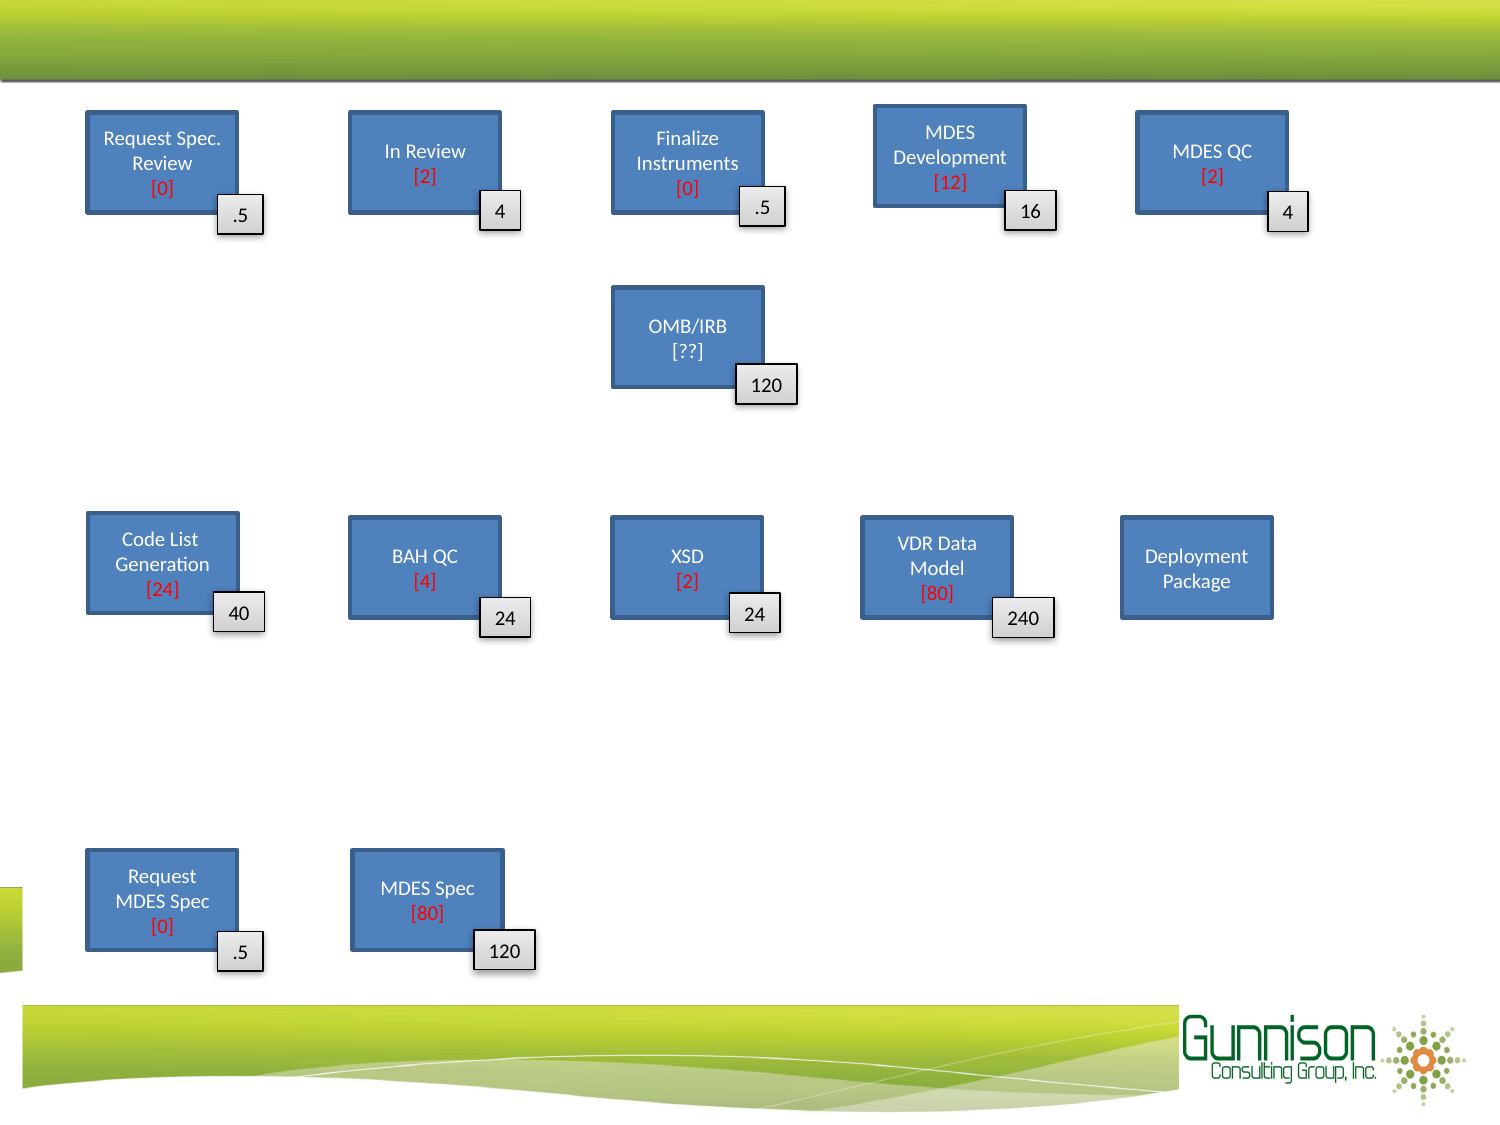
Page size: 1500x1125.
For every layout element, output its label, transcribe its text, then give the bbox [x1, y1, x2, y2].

text_box .5 [217, 194, 264, 235]
text_box MDES Spec [80] [350, 848, 505, 952]
text_box 4 [1267, 191, 1309, 232]
text_box Deployment Package [1120, 515, 1274, 620]
text_box Request MDES Spec [0] [85, 848, 239, 952]
text_box In Review [2] [348, 110, 502, 215]
text_box 40 [213, 591, 265, 632]
text_box .5 [217, 931, 264, 972]
text_box 4 [479, 190, 521, 231]
text_box 24 [479, 597, 531, 638]
text_box MDES QC [2] [1135, 110, 1289, 215]
text_box 24 [729, 592, 781, 633]
text_box .5 [739, 186, 786, 227]
text_box XSD [2] [610, 515, 764, 620]
text_box 120 [735, 363, 798, 405]
text_box BAH QC [4] [348, 515, 502, 620]
text_box 16 [1004, 190, 1057, 231]
text_box Request Spec. Review [0] [85, 110, 239, 215]
text_box Code List Generation [24] [86, 511, 240, 615]
text_box Finalize Instruments [0] [611, 110, 765, 215]
text_box MDES Development [12] [873, 104, 1027, 208]
text_box VDR Data Model [80] [860, 515, 1014, 620]
picture [0, 0, 1500, 1125]
text_box 120 [473, 929, 536, 970]
text_box OMB/IRB [??] [611, 285, 765, 389]
text_box 240 [992, 597, 1055, 638]
